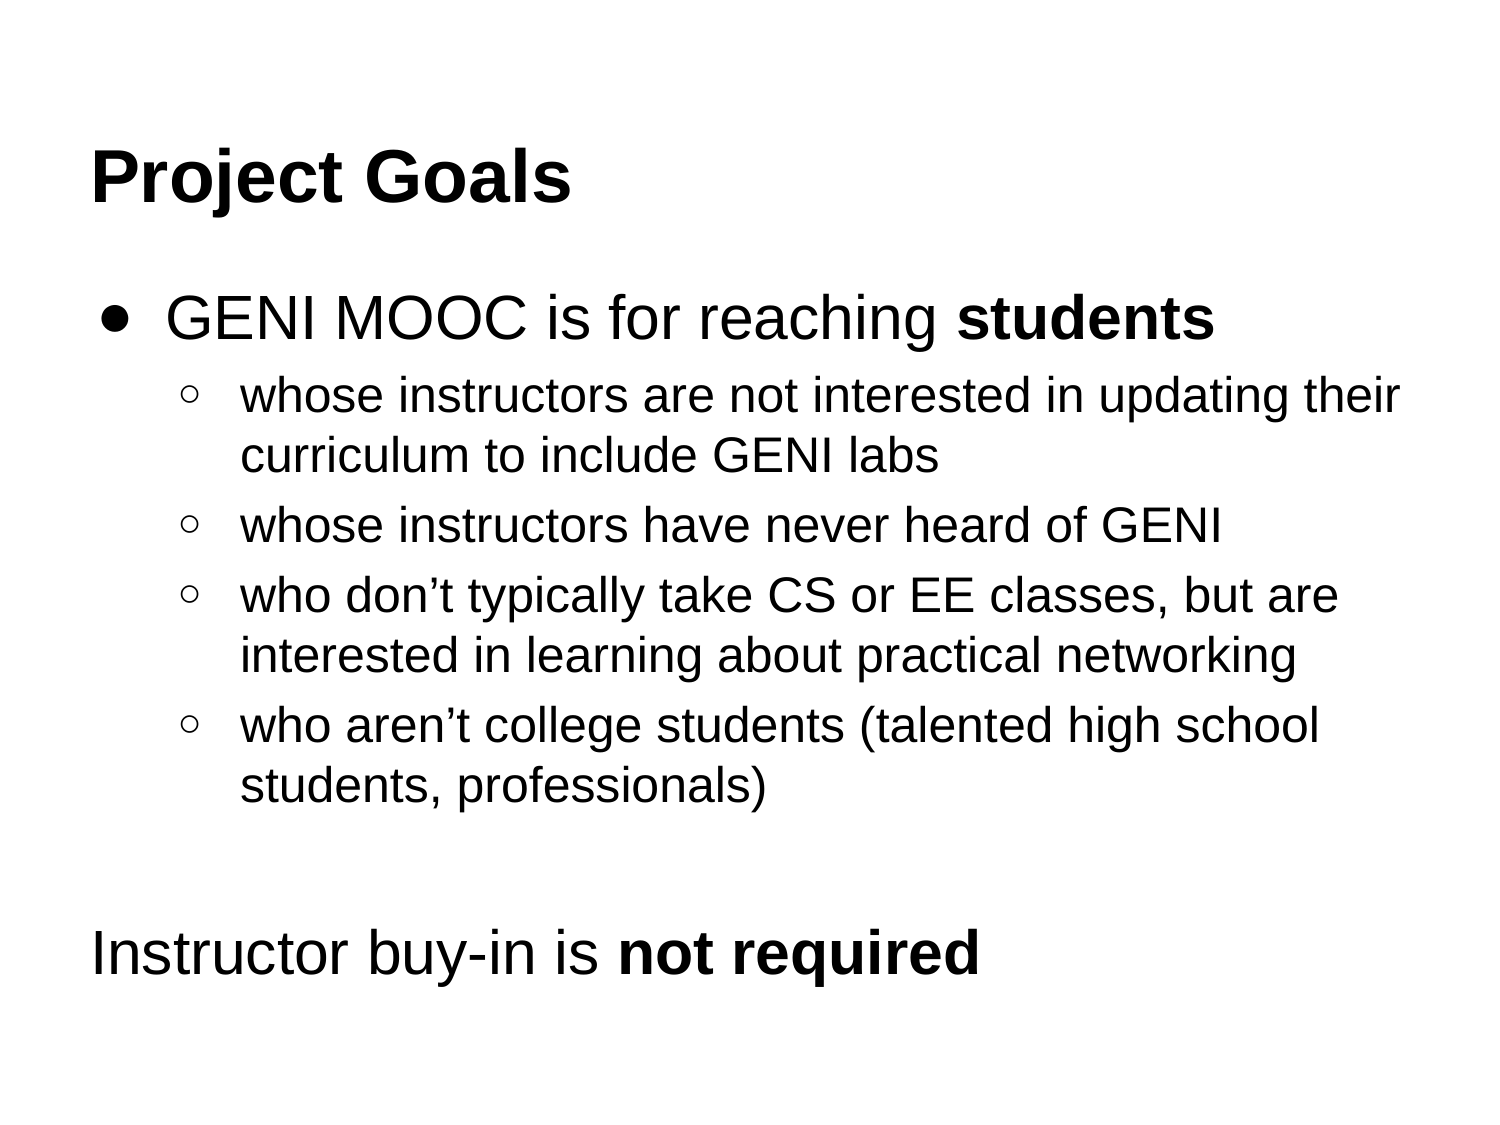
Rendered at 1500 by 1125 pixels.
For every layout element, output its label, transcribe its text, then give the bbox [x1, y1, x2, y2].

title Project Goals [75, 45, 1425, 233]
list GENI MOOC is for reaching students whose instructors are not interested in updating their curriculum to include GENI labs whose instructors have never heard of GENI who don’t typically take CS or EE classes, but are interested in learning about practical networking who aren’t college students (talented high school students, professionals) Instructor buy-in is not required [75, 262, 1425, 1078]
